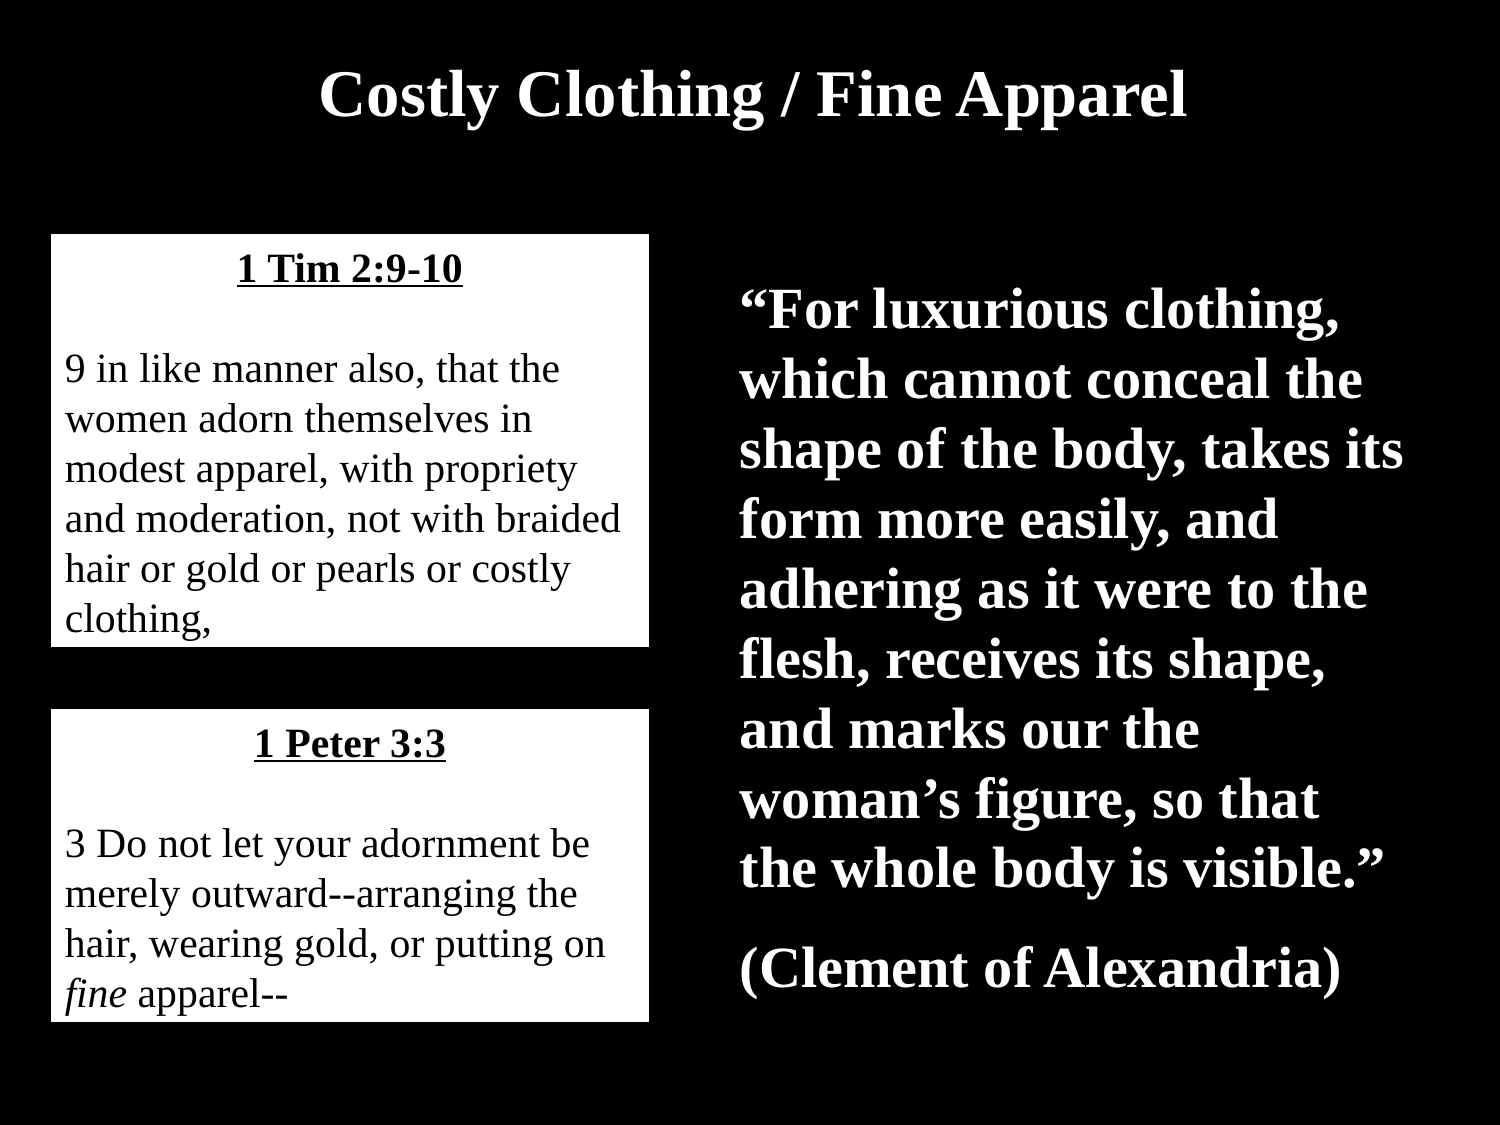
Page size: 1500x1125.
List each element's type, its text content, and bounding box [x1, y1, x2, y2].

text_box Costly Clothing / Fine Apparel [303, 42, 1205, 138]
text_box “For luxurious clothing, which cannot conceal the shape of the body, takes its form more easily, and adhering as it were to the flesh, receives its shape, and marks our the woman’s figure, so that the whole body is visible.” (Clement of Alexandria) [725, 262, 1425, 1007]
text_box 1 Peter 3:3 3 Do not let your adornment be merely outward--arranging the hair, wearing gold, or putting on fine apparel-- [49, 708, 650, 1024]
text_box 1 Tim 2:9-10 9 in like manner also, that the women adorn themselves in modest apparel, with propriety and moderation, not with braided hair or gold or pearls or costly clothing, [49, 233, 650, 649]
